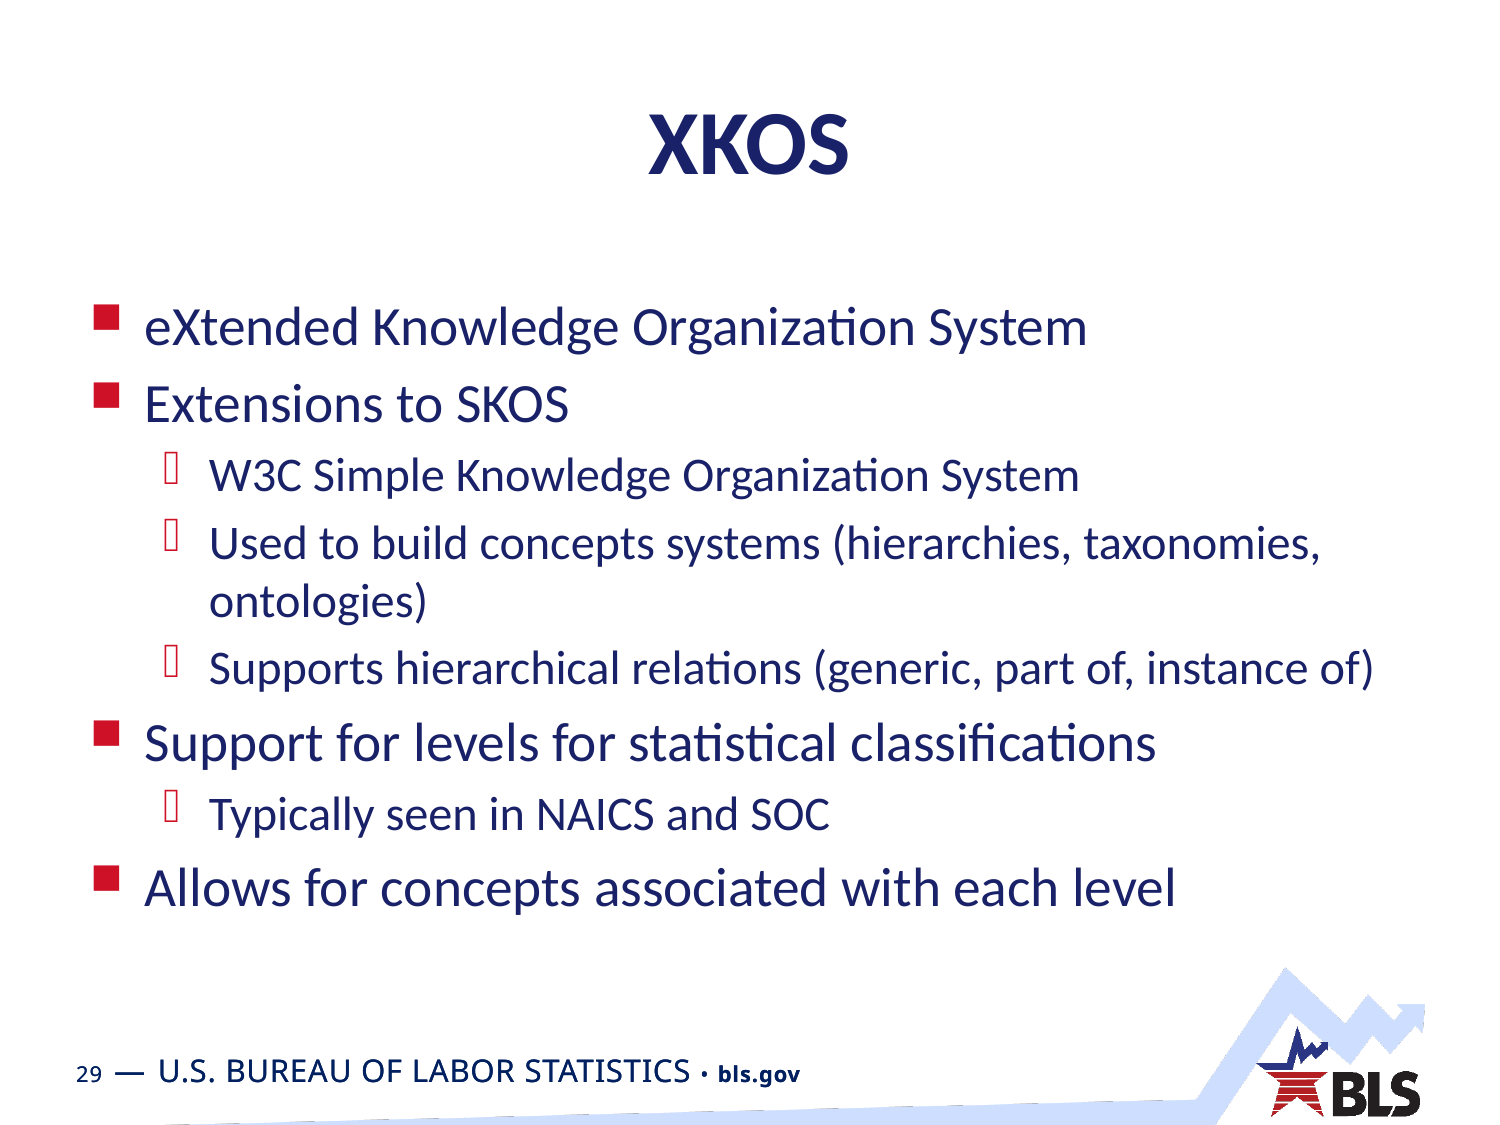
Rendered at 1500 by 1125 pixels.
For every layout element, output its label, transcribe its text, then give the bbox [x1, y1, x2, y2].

list eXtended Knowledge Organization System Extensions to SKOS W3C Simple Knowledge Organization System Used to build concepts systems (hierarchies, taxonomies, ontologies) Supports hierarchical relations (generic, part of, instance of) Support for levels for statistical classifications Typically seen in NAICS and SOC Allows for concepts associated with each level [74, 282, 1426, 938]
title XKOS [74, 74, 1426, 208]
picture [40, 967, 1425, 1125]
